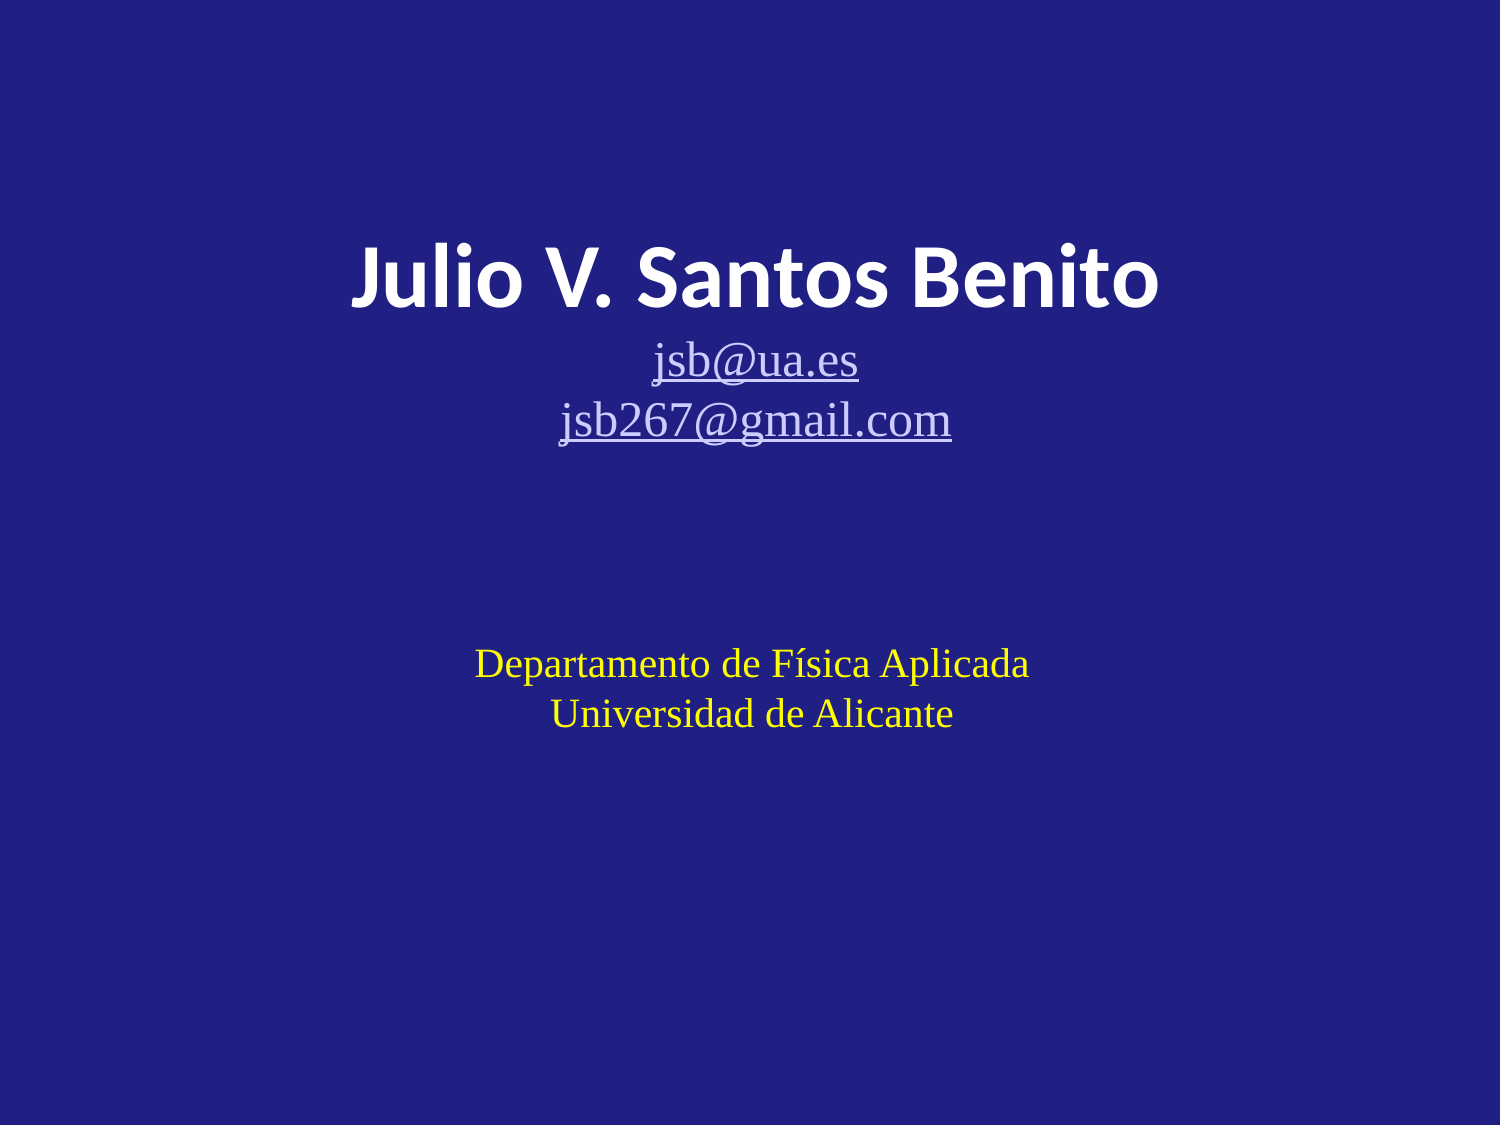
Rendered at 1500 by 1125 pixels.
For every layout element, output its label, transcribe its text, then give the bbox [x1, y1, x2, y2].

text_box Julio V. Santos Benito jsb@ua.es jsb267@gmail.com [49, 260, 1463, 492]
text_box Departamento de Física Aplicada Universidad de Alicante [459, 628, 1045, 744]
